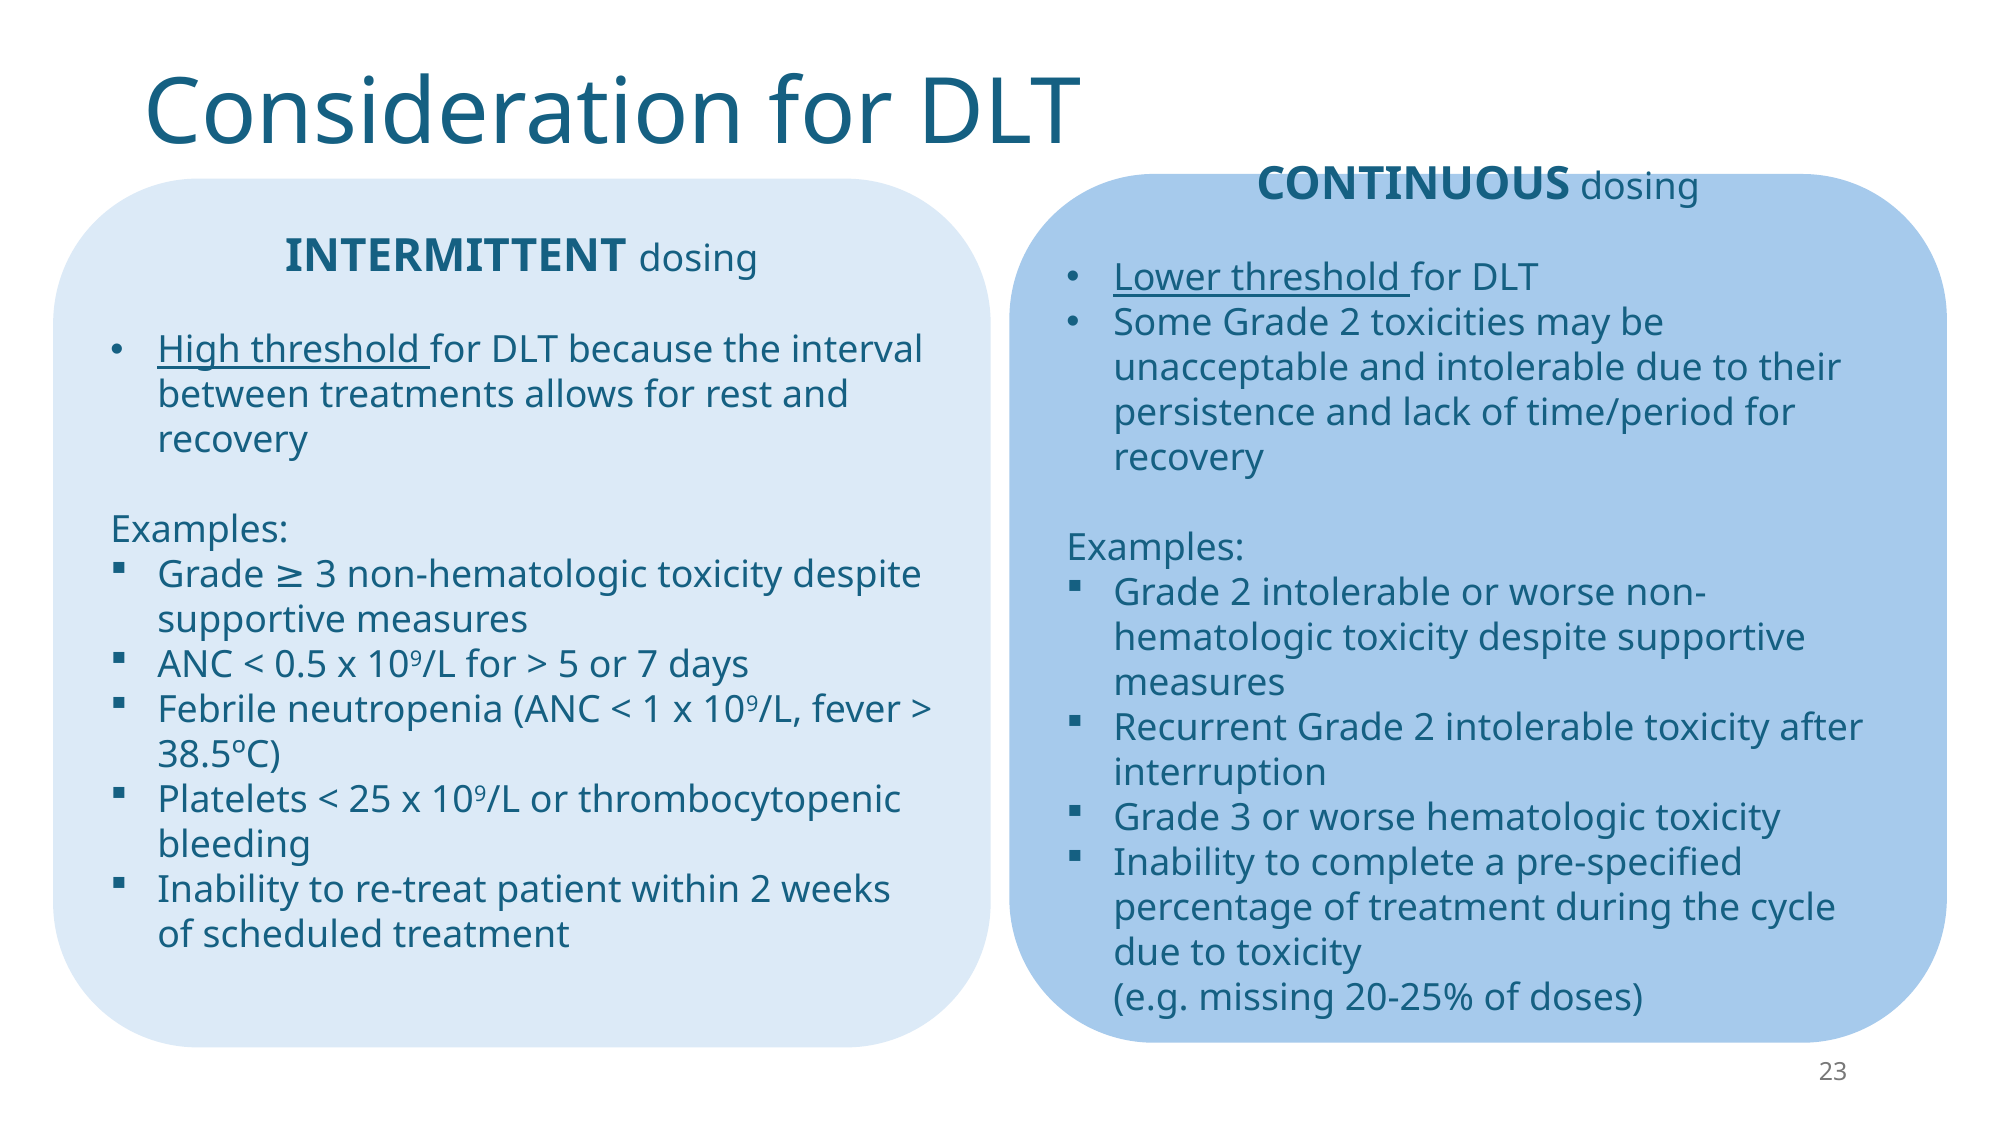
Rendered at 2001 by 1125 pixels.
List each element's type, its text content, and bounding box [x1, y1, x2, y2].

text_box INTERMITTENT dosing High threshold for DLT because the interval between treatments allows for rest and recovery Examples: Grade ≥ 3 non-hematologic toxicity despite supportive measures ANC < 0.5 x 109/L for > 5 or 7 days Febrile neutropenia (ANC < 1 x 109/L, fever > 38.5ºC) Platelets < 25 x 109/L or thrombocytopenic bleeding Inability to re-treat patient within 2 weeks of scheduled treatment [51, 177, 993, 1049]
title Consideration for DLT [128, 4, 1854, 223]
slide_number 23 [1412, 1042, 1863, 1103]
text_box CONTINUOUS dosing Lower threshold for DLT Some Grade 2 toxicities may be unacceptable and intolerable due to their persistence and lack of time/period for recovery Examples: Grade 2 intolerable or worse non-hematologic toxicity despite supportive measures Recurrent Grade 2 intolerable toxicity after interruption Grade 3 or worse hematologic toxicity Inability to complete a pre-specified percentage of treatment during the cycle due to toxicity (e.g. missing 20-25% of doses) [1007, 172, 1949, 1045]
